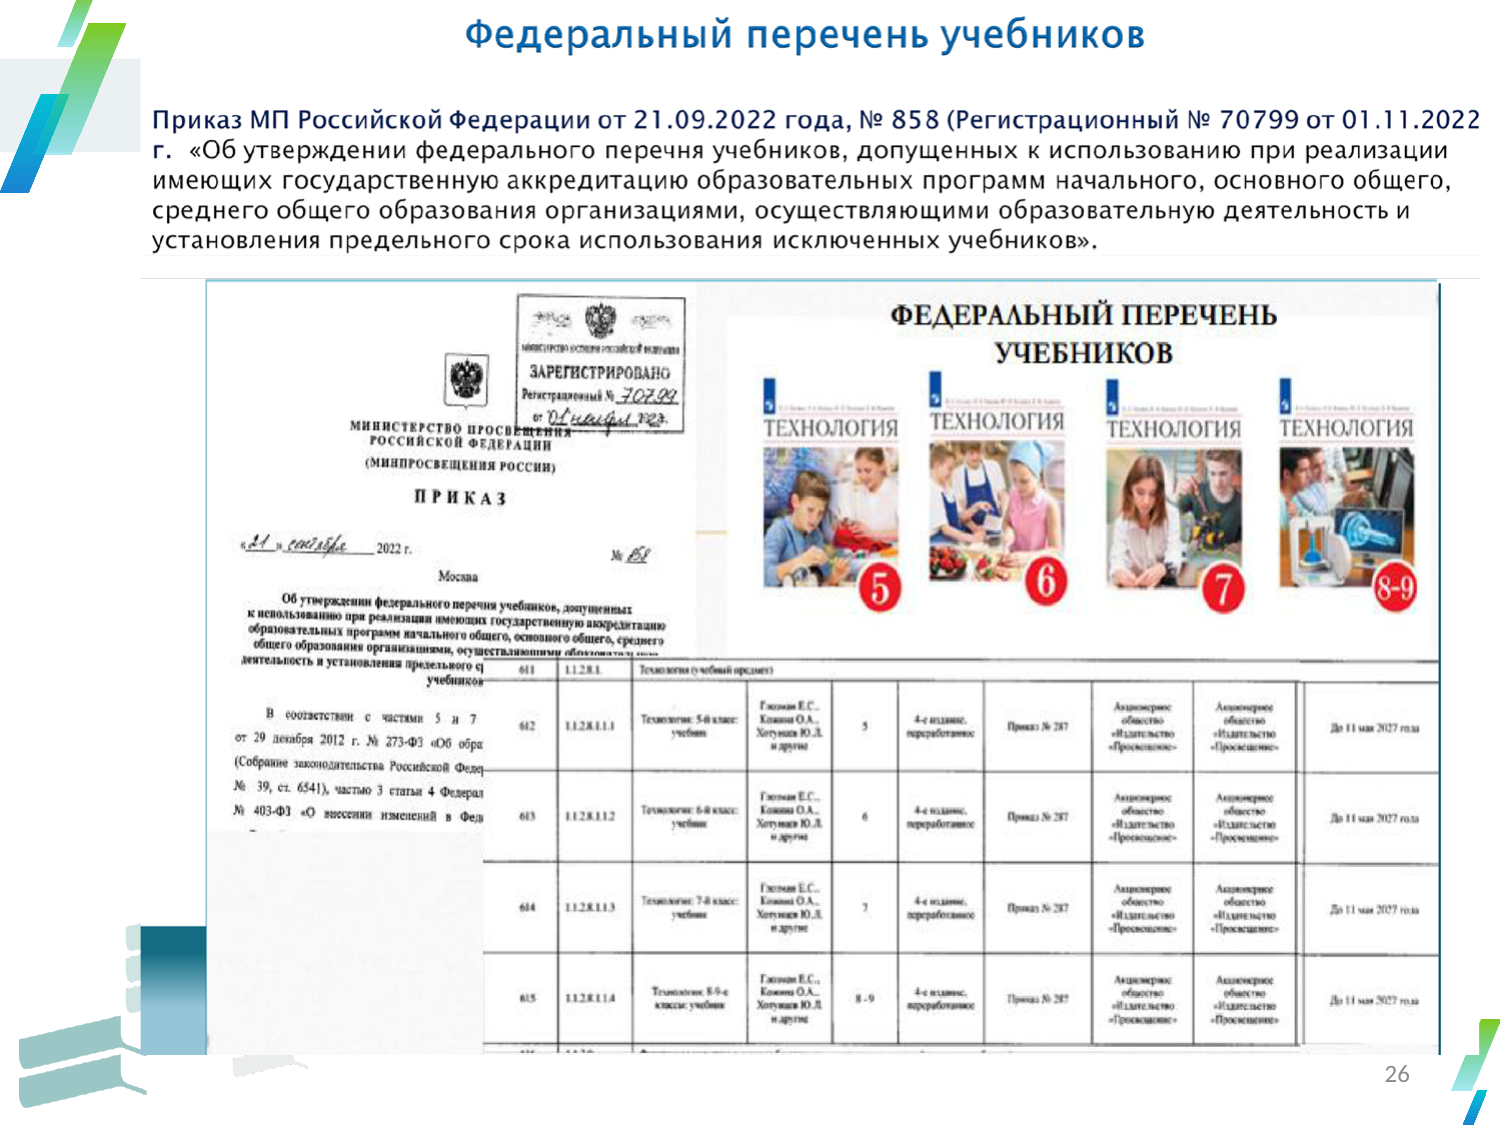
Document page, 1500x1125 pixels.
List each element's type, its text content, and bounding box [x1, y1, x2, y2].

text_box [1450, 1019, 1500, 1125]
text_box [0, 0, 1357, 193]
slide_number 26 [1074, 1064, 1425, 1103]
picture [18, 15, 1480, 1108]
